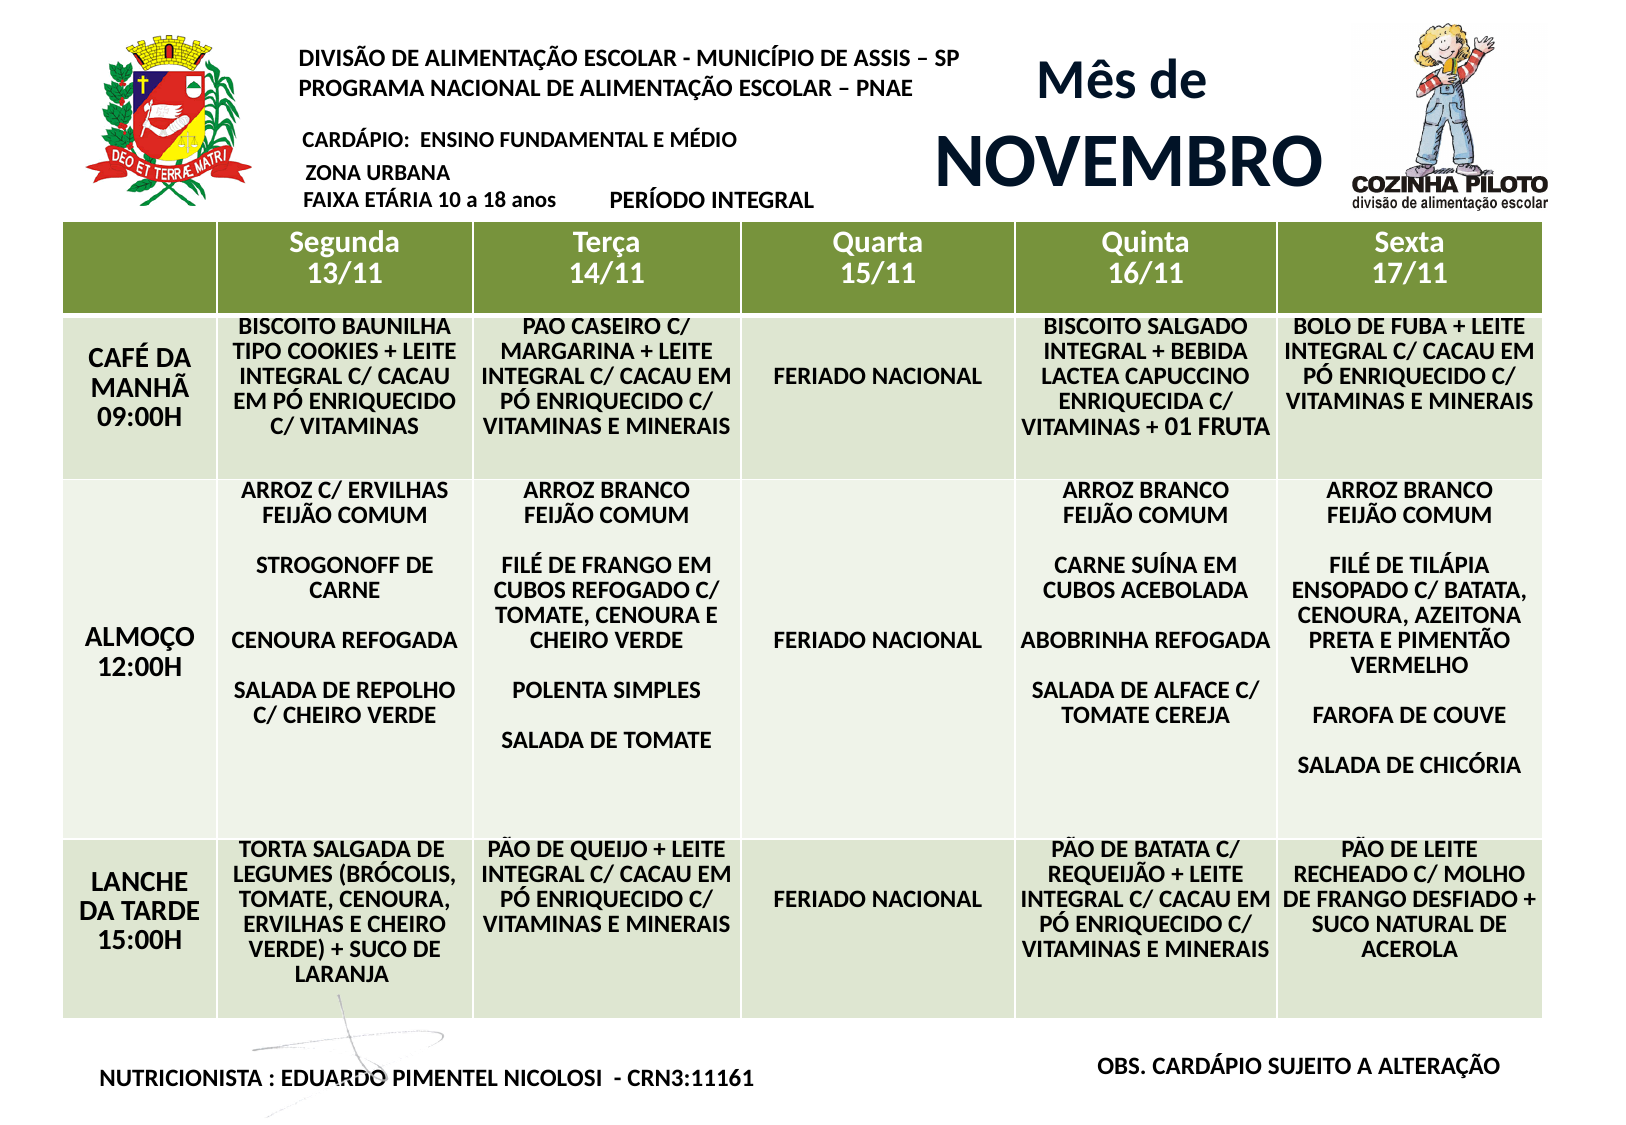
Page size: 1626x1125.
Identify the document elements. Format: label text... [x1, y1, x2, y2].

table_header Quinta 16/11 [1016, 222, 1276, 313]
table_cell PÃO DE QUEIJO + LEITE INTEGRAL C/ CACAU EM PÓ ENRIQUECIDO C/ VITAMINAS E MINERAIS [474, 840, 740, 1018]
text_box Mês de NOVEMBRO [917, 35, 1340, 209]
table_cell ARROZ C/ ERVILHAS FEIJÃO COMUM STROGONOFF DE CARNE CENOURA REFOGADA SALADA DE REPOLHO C/ CHEIRO VERDE [218, 480, 472, 838]
table_header Segunda 13/11 [218, 222, 472, 313]
table_cell FERIADO NACIONAL [742, 480, 1014, 838]
table_cell FERIADO NACIONAL [742, 318, 1014, 479]
table_cell BISCOITO BAUNILHA TIPO COOKIES + LEITE INTEGRAL C/ CACAU EM PÓ ENRIQUECIDO C/ VITAMINAS [218, 318, 472, 479]
text_box FAIXA ETÁRIA 10 a 18 anos [285, 175, 591, 222]
text_box CARDÁPIO: ENSINO FUNDAMENTAL E MÉDIO [287, 102, 883, 160]
table_cell ARROZ BRANCO FEIJÃO COMUM FILÉ DE FRANGO EM CUBOS REFOGADO C/ TOMATE, CENOURA E CHEIRO VERDE POLENTA SIMPLES SALADA DE TOMATE [474, 480, 740, 838]
table_header Terça 14/11 [474, 222, 740, 313]
table_cell PÃO DE LEITE RECHEADO C/ MOLHO DE FRANGO DESFIADO + SUCO NATURAL DE ACEROLA [1278, 840, 1542, 1018]
table_cell BOLO DE FUBÁ + LEITE INTEGRAL C/ CACAU EM PÓ ENRIQUECIDO C/ VITAMINAS E MINERAIS [1278, 318, 1542, 479]
text_box ZONA URBANA [287, 160, 567, 175]
text_box PERÍODO INTEGRAL [591, 174, 880, 223]
table_cell PÃO DE BATATA C/ REQUEIJÃO + LEITE INTEGRAL C/ CACAU EM PÓ ENRIQUECIDO C/ VITAMINAS E MINERAIS [1016, 840, 1276, 1018]
table_cell ALMOÇO 12:00H [63, 480, 216, 838]
table_header Quarta 15/11 [742, 222, 1014, 313]
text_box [1351, 23, 1548, 212]
table_cell PÃO CASEIRO C/ MARGARINA + LEITE INTEGRAL C/ CACAU EM PÓ ENRIQUECIDO C/ VITAMINAS E MINERAIS [474, 318, 740, 479]
table_cell ARROZ BRANCO FEIJÃO COMUM FILÉ DE TILÁPIA ENSOPADO C/ BATATA, CENOURA, AZEITONA PRETA E PIMENTÃO VERMELHO FAROFA DE COUVE SALADA DE CHICÓRIA [1278, 480, 1542, 838]
text_box DIVISÃO DE ALIMENTAÇÃO ESCOLAR - MUNICÍPIO DE ASSIS – SP PROGRAMA NACIONAL DE ALIMENTAÇÃO ESCOLAR – PNAE [285, 35, 917, 177]
table_cell ARROZ BRANCO FEIJÃO COMUM CARNE SUÍNA EM CUBOS ACEBOLADA ABOBRINHA REFOGADA SALADA DE ALFACE C/ TOMATE CEREJA [1016, 480, 1276, 838]
table_cell BISCOITO SALGADO INTEGRAL + BEBIDA LACTEA CAPUCCINO ENRIQUECIDA C/ VITAMINAS + 01 FRUTA [1016, 318, 1276, 479]
text_box OBS. CARDÁPIO SUJEITO A ALTERAÇÃO [1083, 1042, 1625, 1087]
table_cell FERIADO NACIONAL [742, 840, 1014, 1018]
text_box NUTRICIONISTA : EDUARDO PIMENTEL NICOLOSI - CRN3:11161 [85, 1054, 221, 1099]
text_box NUTRICIONISTA : EDUARDO PIMENTEL NICOLOSI - CRN3:11161 [490, 1054, 1317, 1099]
table_header Sexta 17/11 [1278, 222, 1542, 313]
picture [85, 34, 252, 206]
table_cell CAFÉ DA MANHÃ 09:00H [63, 318, 216, 479]
table_header [63, 222, 216, 313]
table_cell TORTA SALGADA DE LEGUMES (BRÓCOLIS, TOMATE, CENOURA, ERVILHAS E CHEIRO VERDE) + SUCO DE LARANJA [218, 840, 472, 1018]
picture [226, 972, 485, 1125]
table_cell LANCHE DA TARDE 15:00H [63, 840, 216, 1018]
